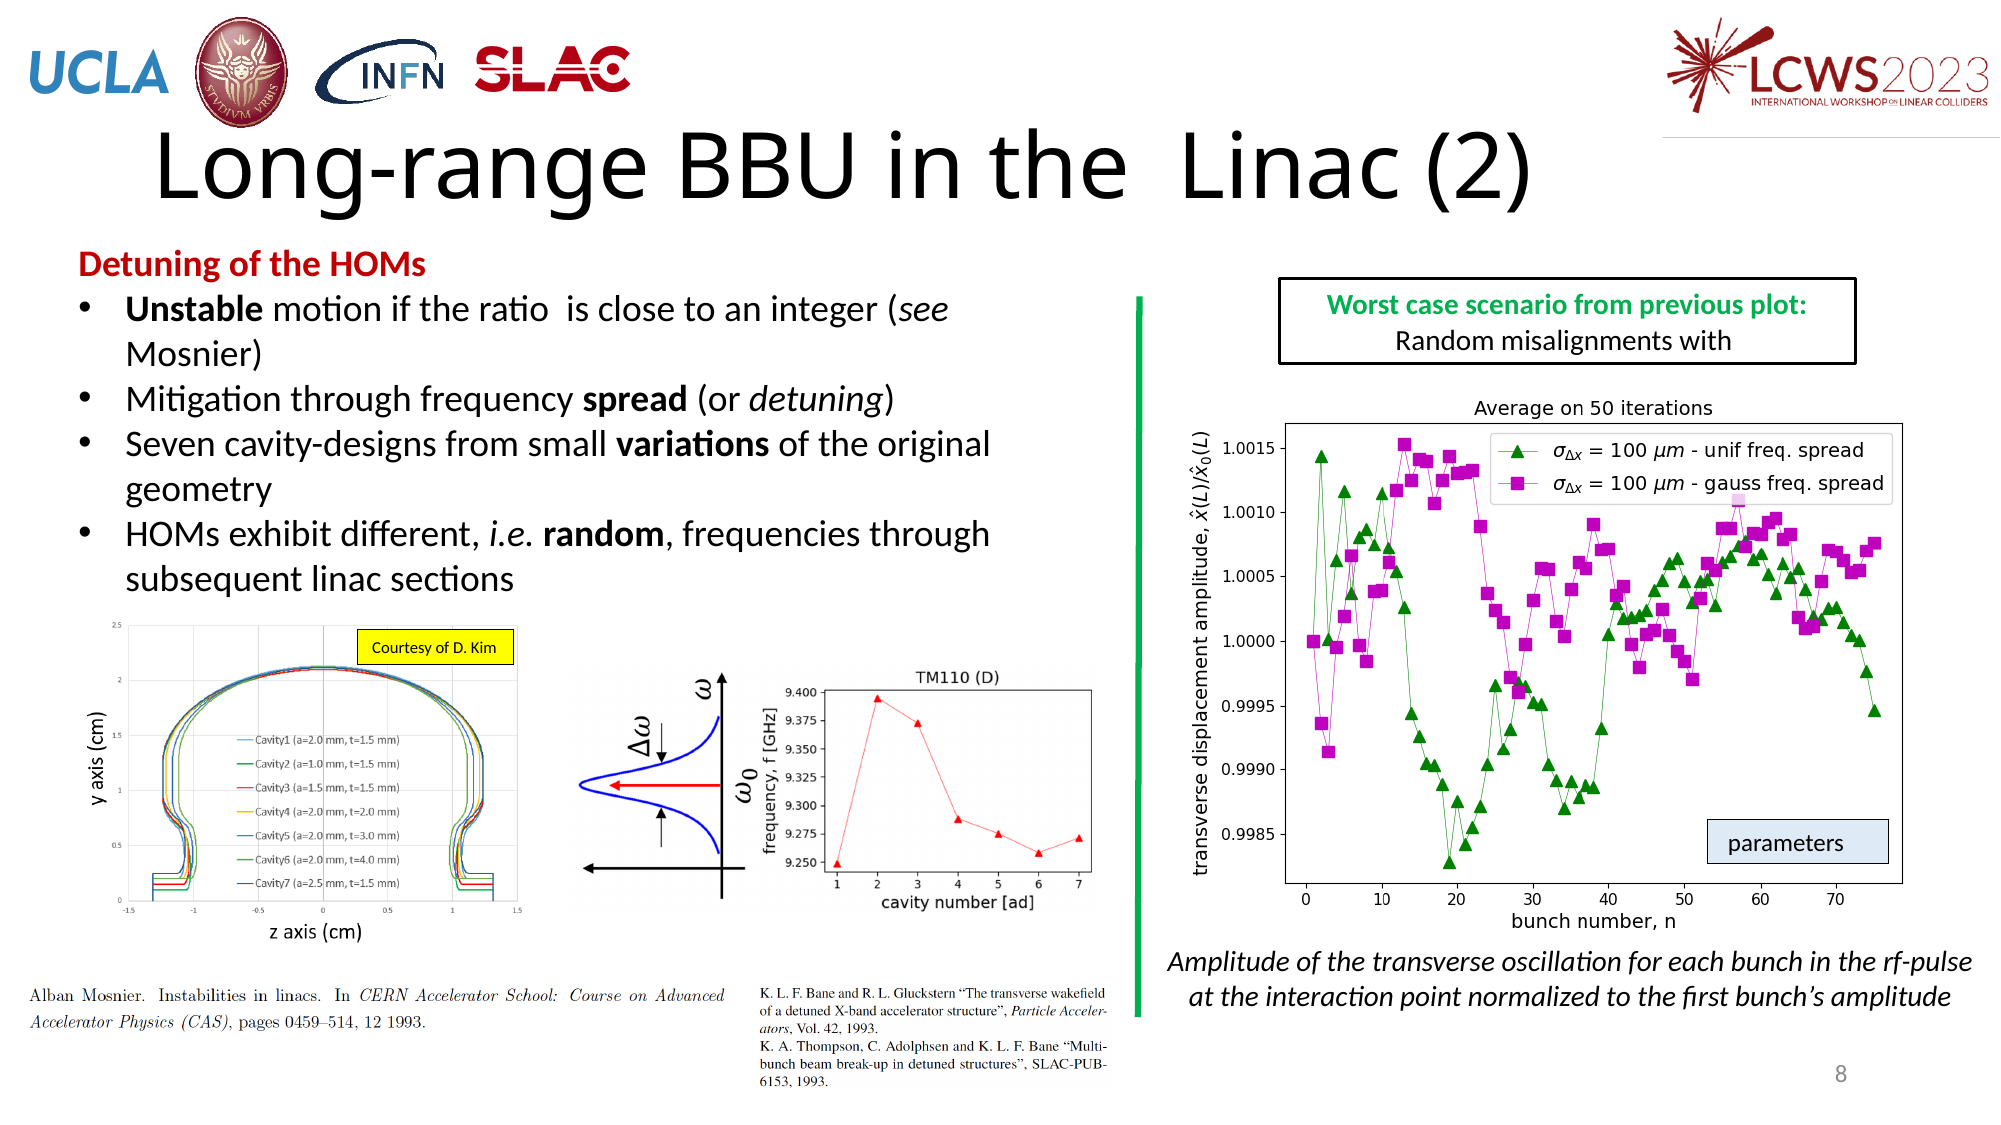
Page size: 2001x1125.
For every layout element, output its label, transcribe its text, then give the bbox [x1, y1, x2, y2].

picture [462, 38, 643, 103]
picture [26, 981, 728, 1033]
slide_number 8 [1412, 1042, 1863, 1103]
picture [1185, 351, 1981, 948]
picture [30, 49, 169, 94]
picture [1661, 0, 2000, 138]
picture [315, 39, 443, 104]
picture [567, 659, 1098, 915]
picture [757, 981, 1113, 1090]
picture [188, 10, 293, 133]
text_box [77, 611, 528, 947]
text_box Amplitude of the transverse oscillation for each bunch in the rf-pulse at the interaction point normalized to the first bunch’s amplitude [1140, 934, 2000, 1020]
